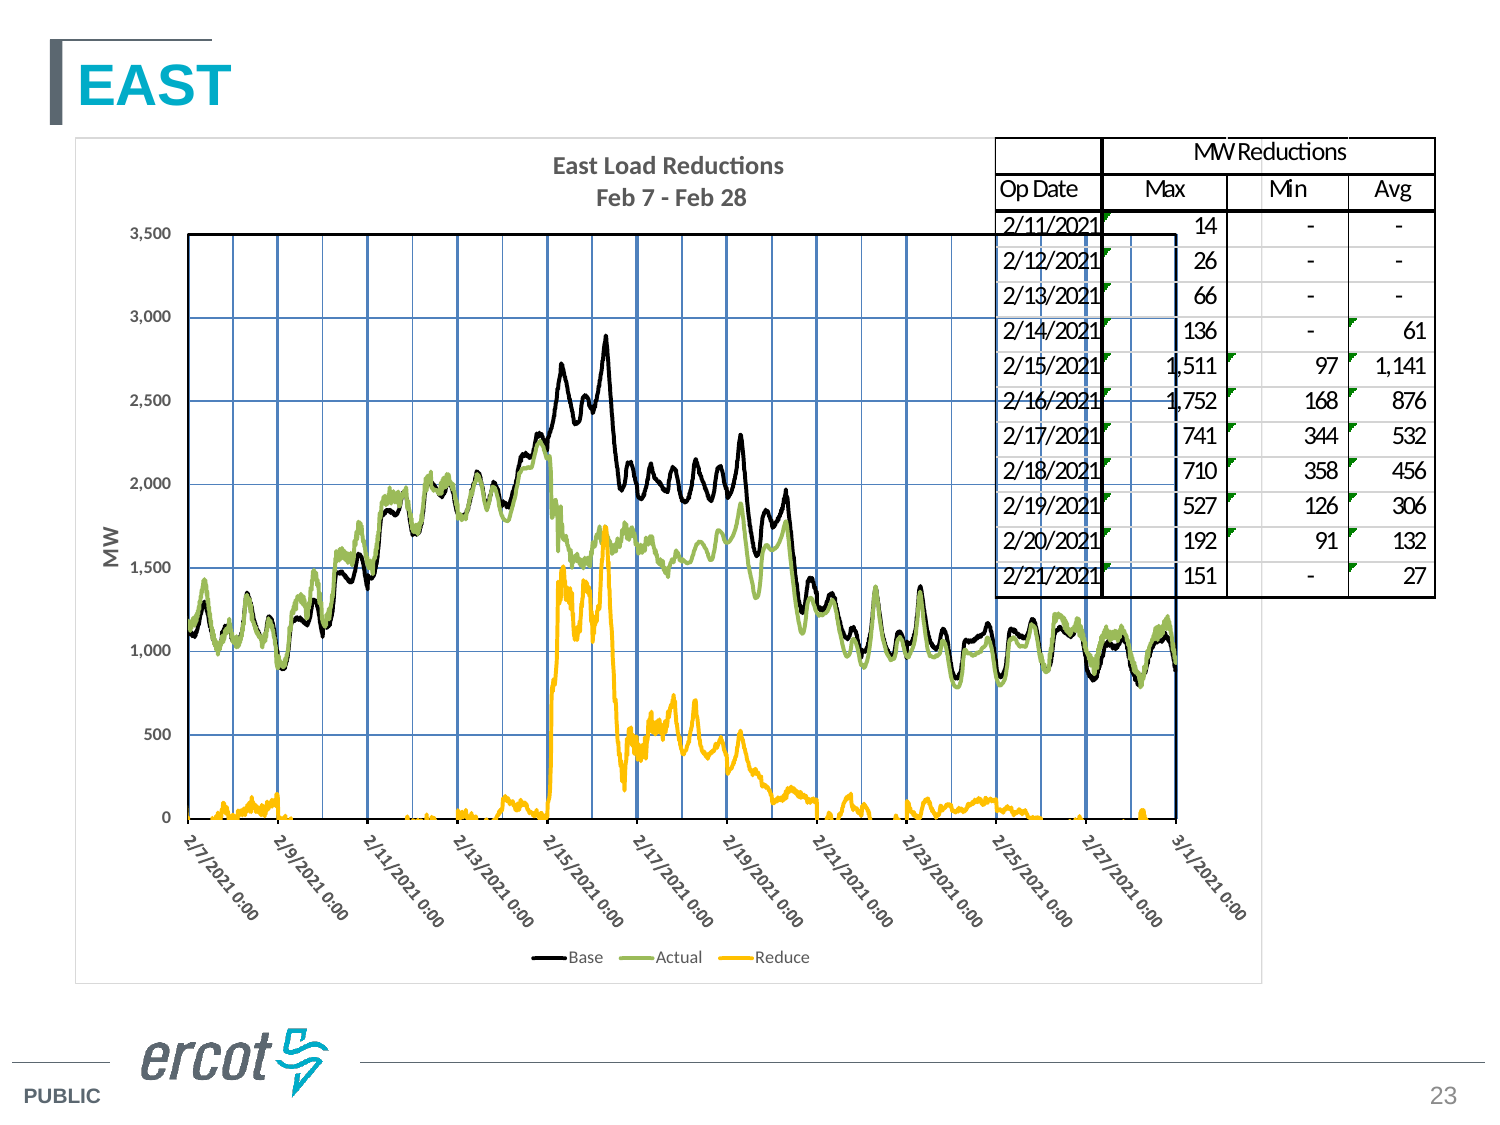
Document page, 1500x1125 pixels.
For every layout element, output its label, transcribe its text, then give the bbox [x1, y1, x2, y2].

picture [74, 137, 1438, 985]
title EAST [62, 39, 1450, 125]
picture [137, 1024, 332, 1100]
slide_number 23 [1400, 1076, 1488, 1113]
